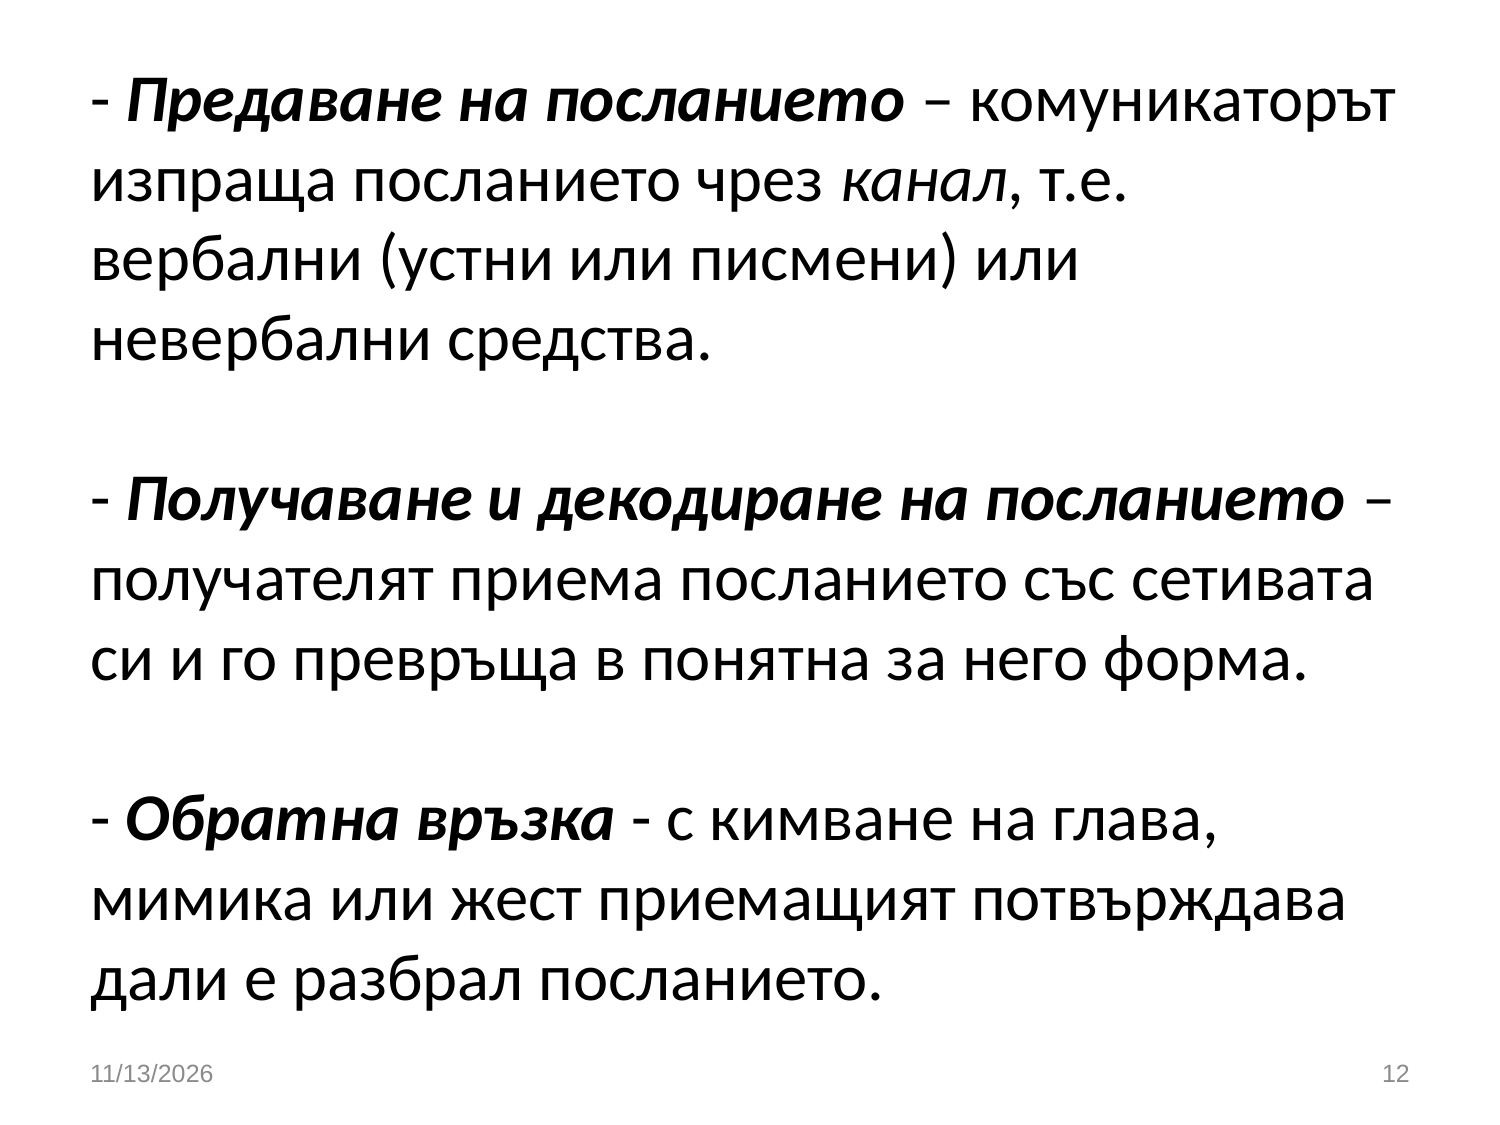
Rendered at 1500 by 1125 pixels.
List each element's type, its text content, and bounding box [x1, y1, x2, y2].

title - Предаване на посланието – комуникаторът изпраща посланието чрез канал, т.е. вербални (устни или писмени) или невербални средства. - Получаване и декодиране на посланието – получателят приема посланието със сетивата си и го превръща в понятна за него форма. - Обратна връзка - с кимване на глава, мимика или жест приемащият потвърждава дали е разбрал посланието. [75, 45, 1425, 1024]
slide_number 12 [1074, 1042, 1425, 1103]
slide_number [75, 1042, 425, 1103]
